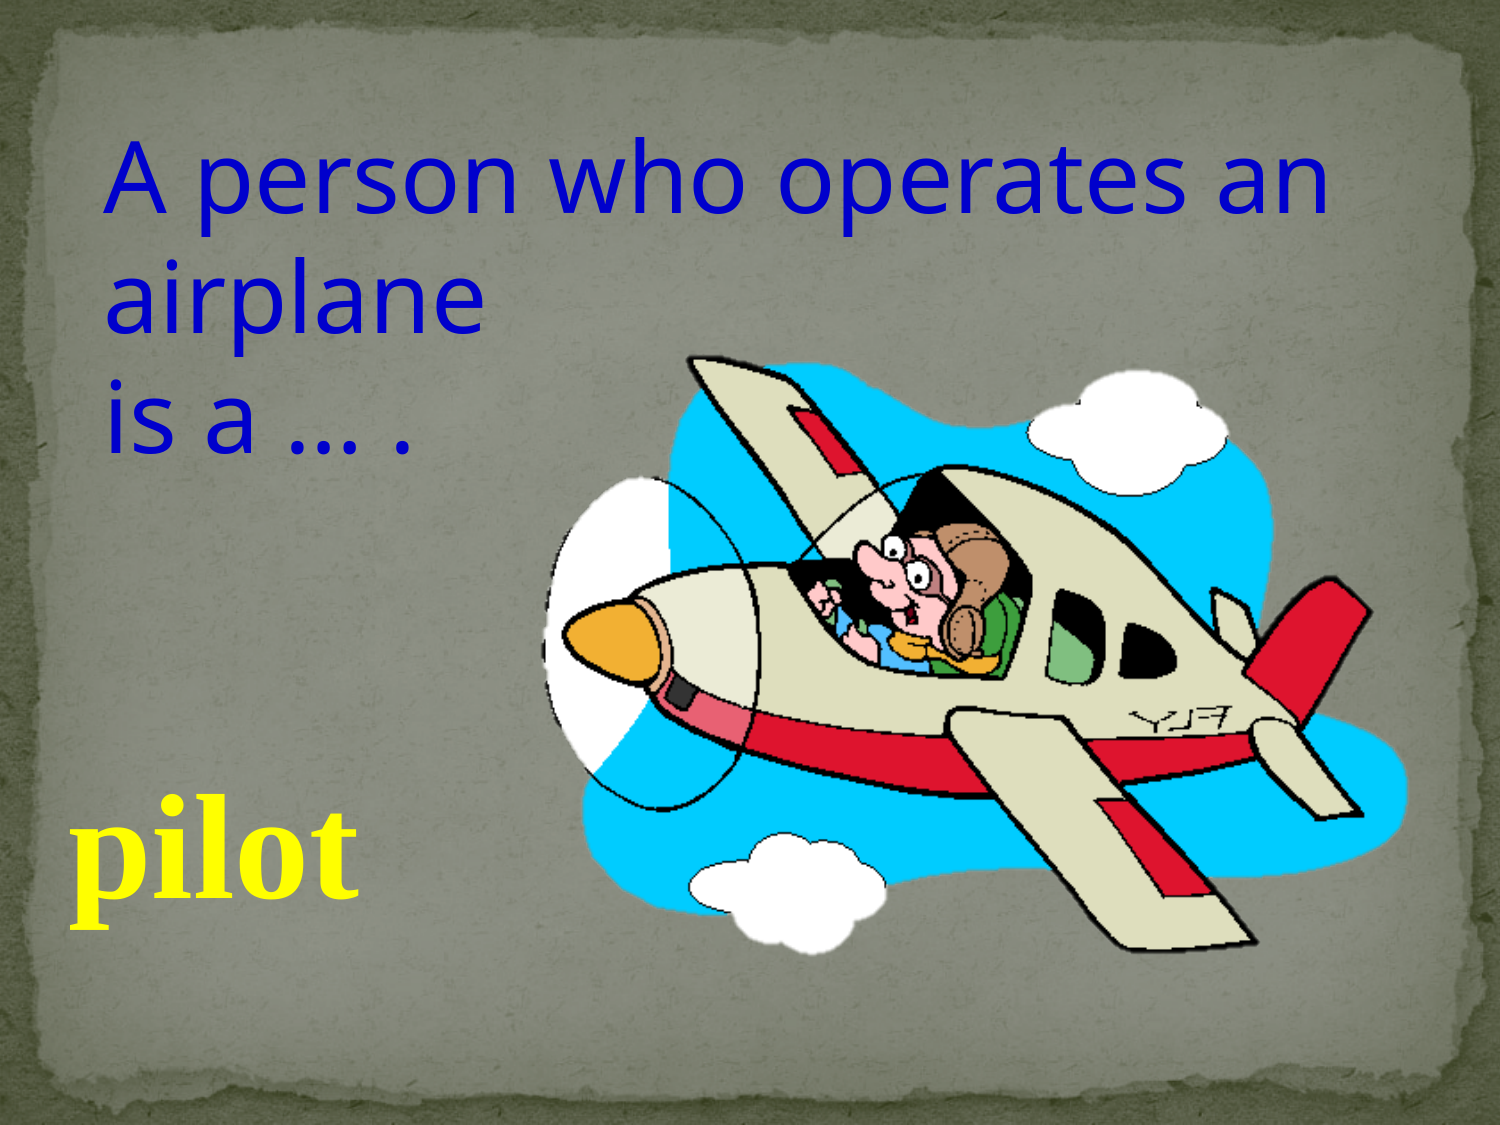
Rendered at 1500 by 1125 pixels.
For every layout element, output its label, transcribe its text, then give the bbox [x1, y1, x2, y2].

picture [537, 351, 1412, 967]
text_box A person who operates an airplane is a … . [88, 0, 1439, 588]
text_box pilot [53, 741, 535, 972]
